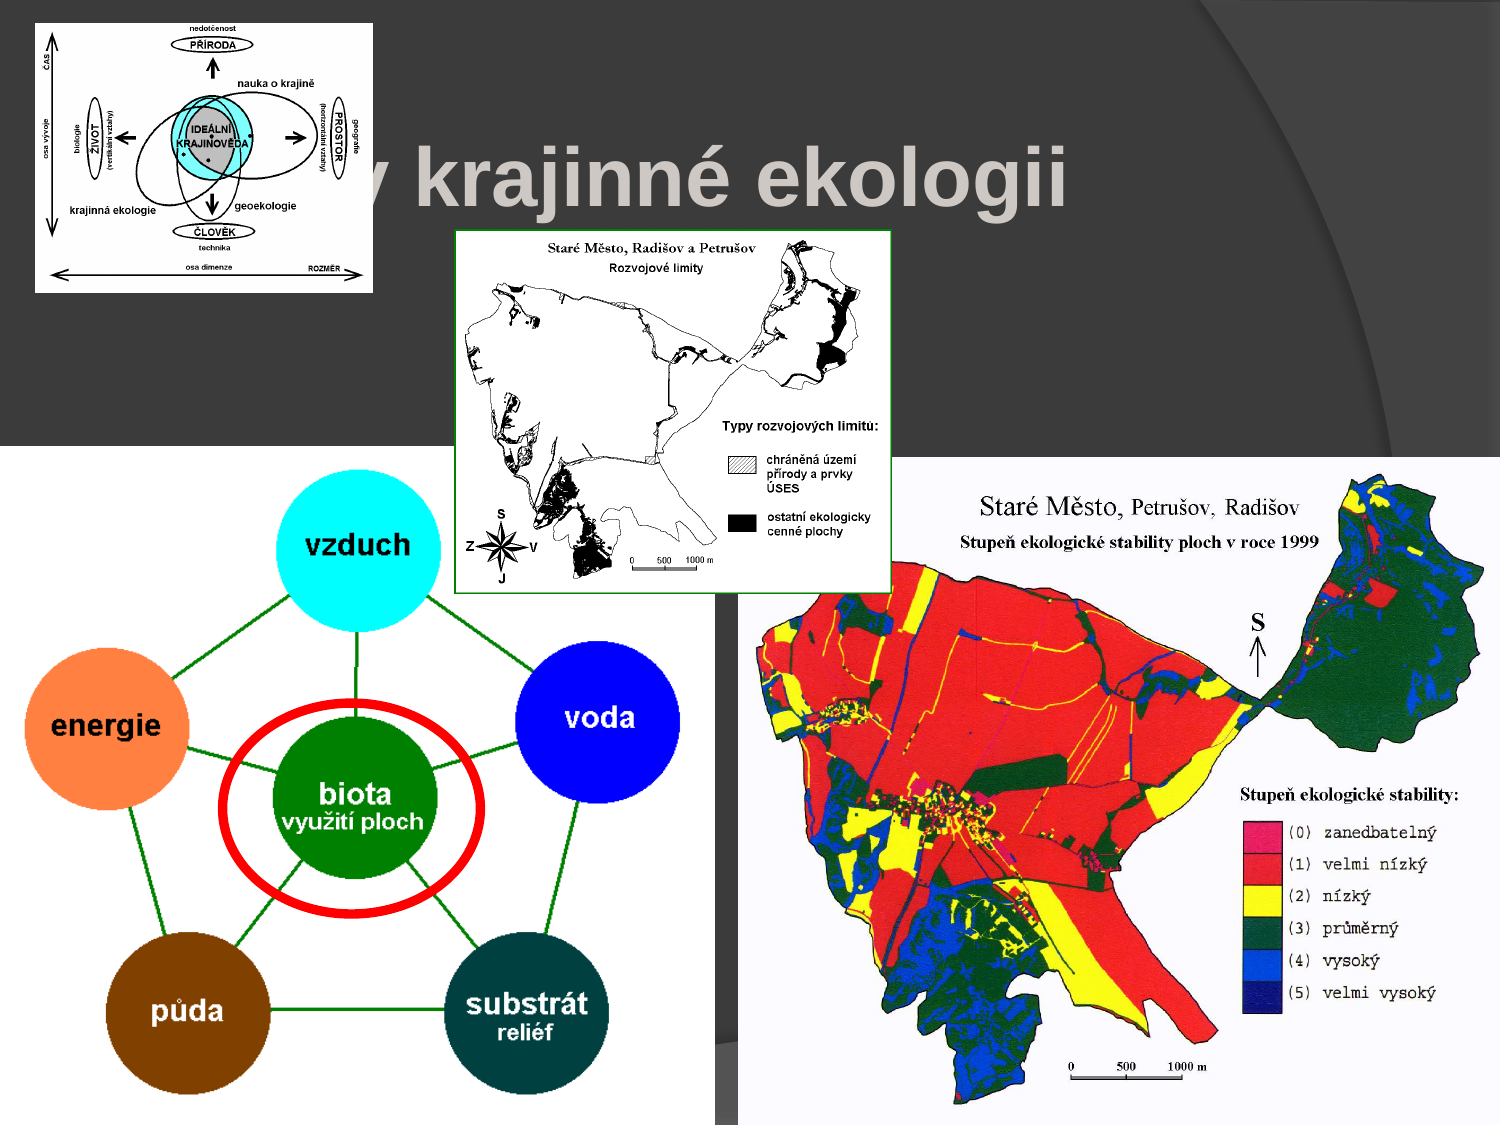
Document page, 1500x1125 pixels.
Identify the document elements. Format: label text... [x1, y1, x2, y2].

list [737, 457, 1500, 1125]
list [0, 446, 715, 1125]
title Krajina v krajinné ekologii [384, 113, 1480, 232]
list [454, 228, 892, 595]
picture [34, 23, 374, 294]
